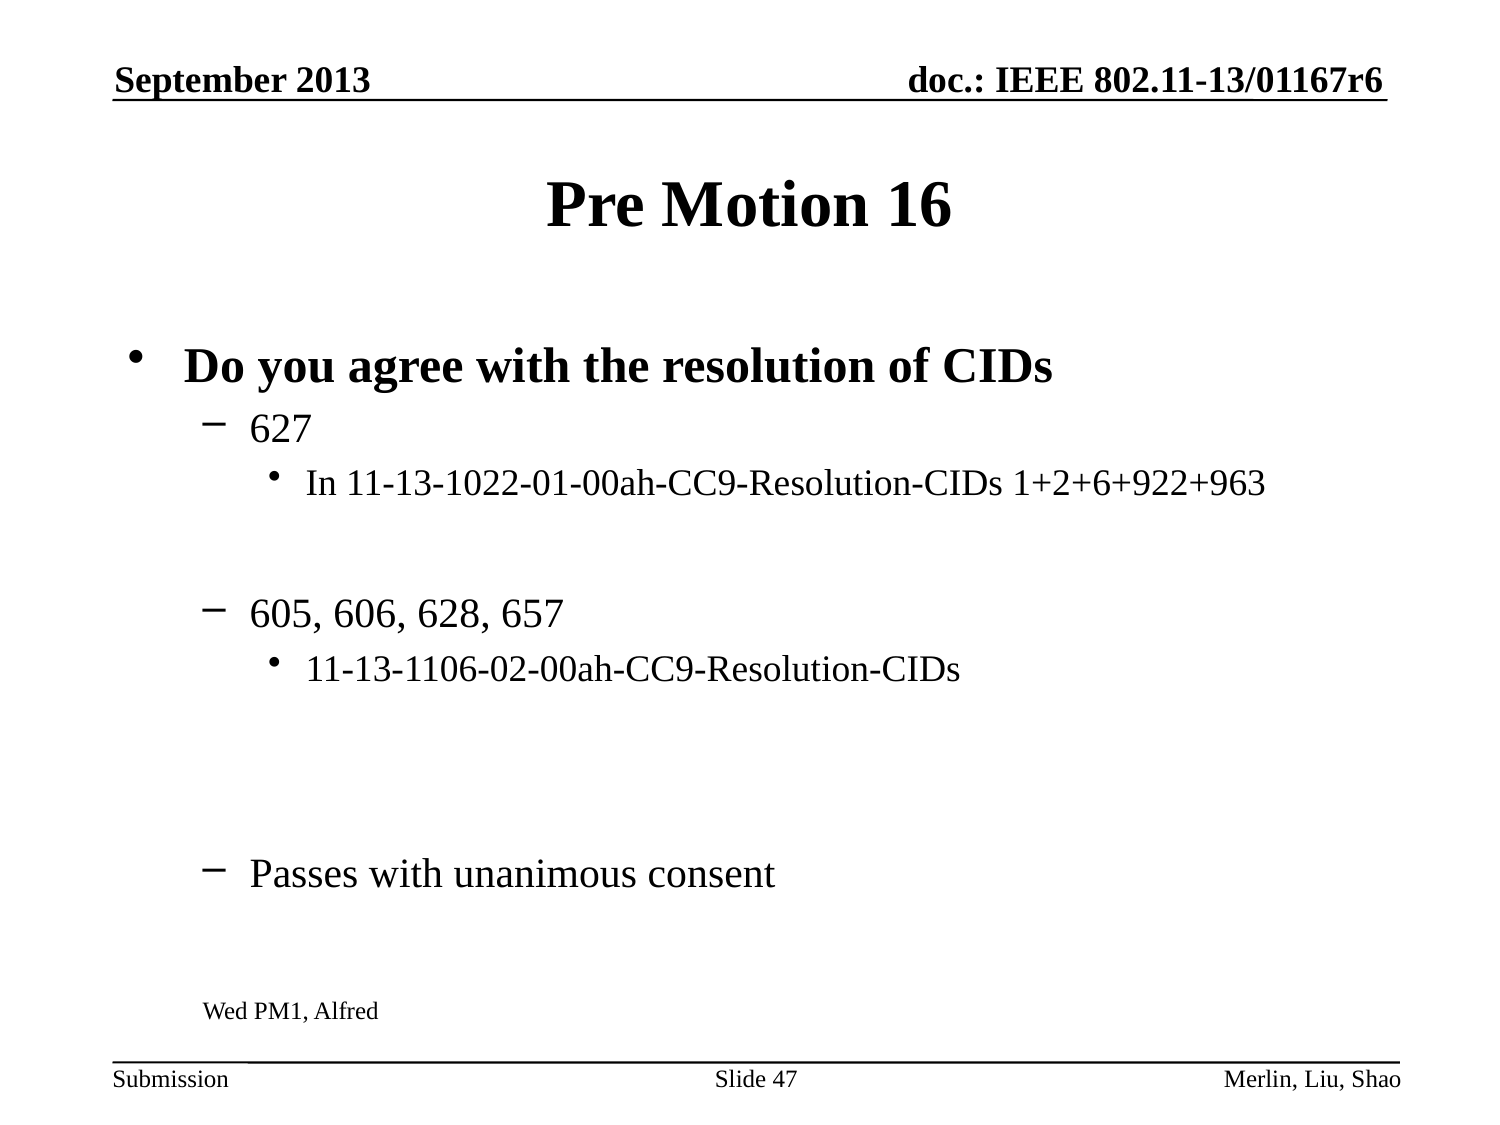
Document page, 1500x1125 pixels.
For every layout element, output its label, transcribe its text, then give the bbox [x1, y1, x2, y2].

list Do you agree with the resolution of CIDs 627 In 11-13-1022-01-00ah-CC9-Resolution-CIDs 1+2+6+922+963 605, 606, 628, 657 11-13-1106-02-00ah-CC9-Resolution-CIDs Passes with unanimous consent Wed PM1, Alfred [112, 324, 1388, 1001]
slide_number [114, 54, 413, 101]
footer Merlin, Liu, Shao [1221, 1061, 1402, 1093]
slide_number Slide 47 [712, 1061, 800, 1093]
title Pre Motion 16 [112, 112, 1388, 288]
